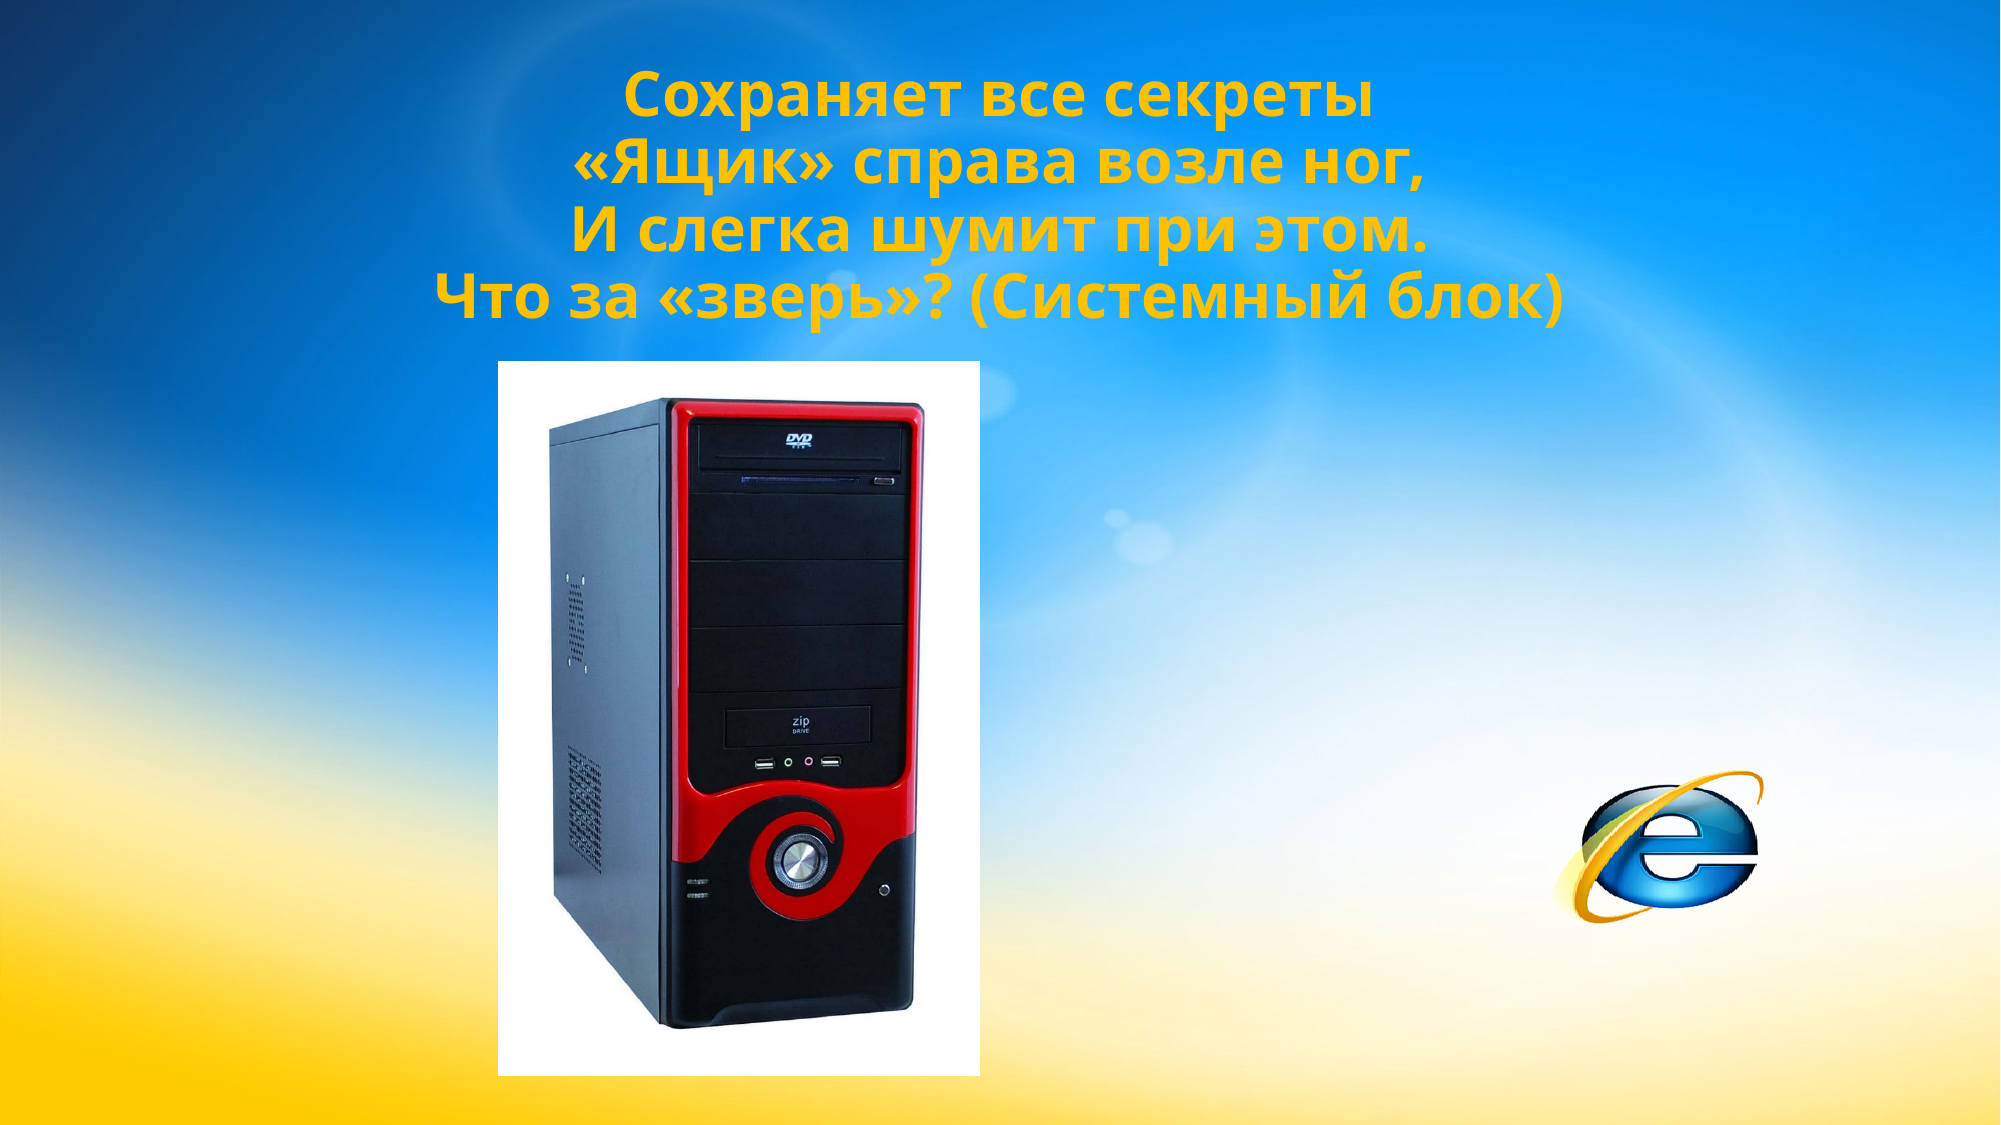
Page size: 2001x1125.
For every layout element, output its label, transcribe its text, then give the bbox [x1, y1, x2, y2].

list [498, 361, 980, 1076]
title Сохраняет все секреты «Ящик» справа возле ног, И слегка шумит при этом. Что за «зверь»? (Системный блок) [137, 59, 1863, 410]
picture [0, 0, 2001, 1125]
